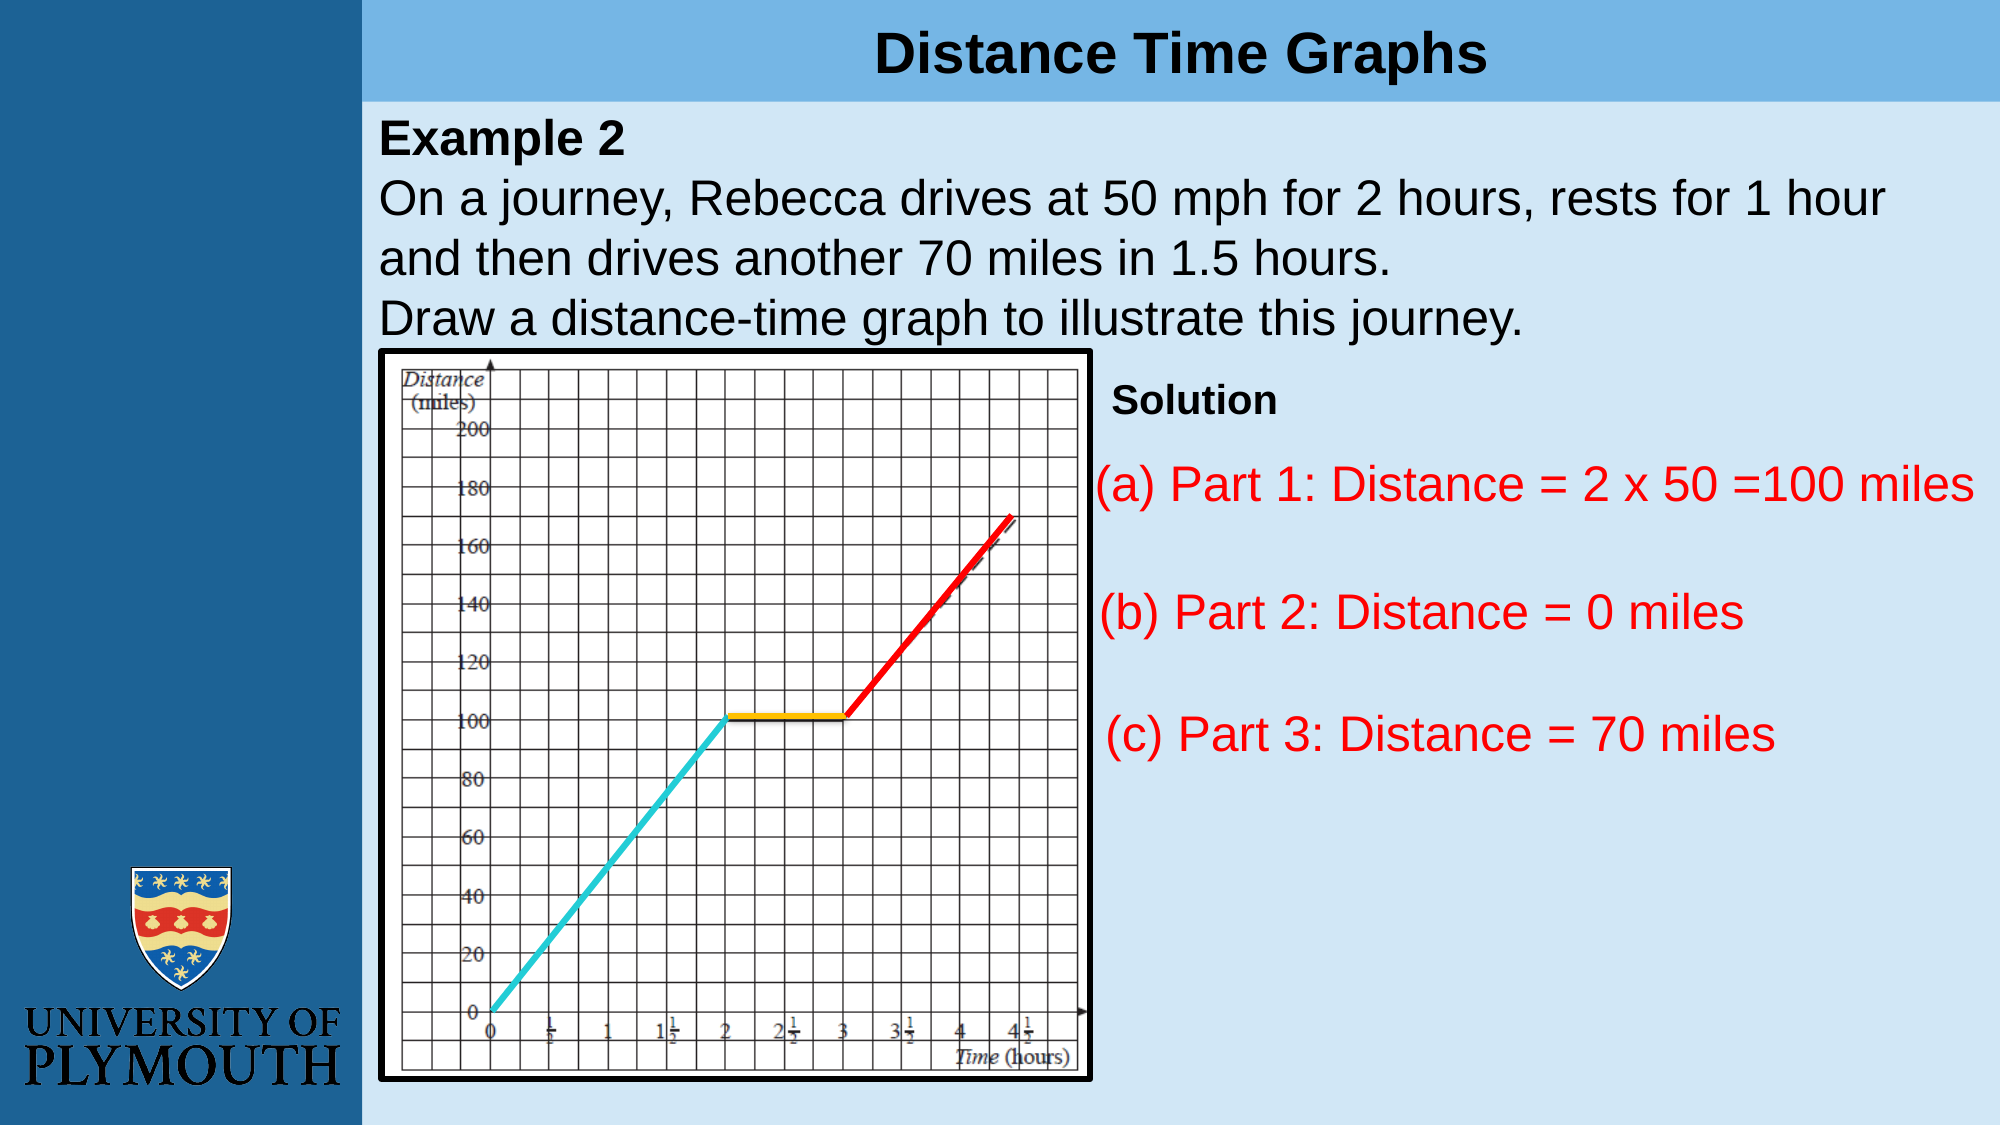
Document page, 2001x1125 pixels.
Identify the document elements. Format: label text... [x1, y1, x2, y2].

text_box Solution [1096, 365, 1294, 431]
text_box Distance Time Graphs [363, 7, 2000, 93]
text_box (b) Part 2: Distance = 0 miles [1096, 572, 1761, 648]
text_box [846, 514, 1012, 717]
picture [379, 353, 1091, 1082]
text_box Example 2 On a journey, Rebecca drives at 50 mph for 2 hours, rests for 1 hour and then drives another 70 miles in 1.5 hours. Draw a distance-time graph to illustrate this journey. [363, 97, 1912, 353]
text_box (a) Part 1: Distance = 2 x 50 =100 miles [1096, 443, 2000, 519]
picture [0, 825, 378, 1125]
text_box (c) Part 3: Distance = 70 miles [1096, 694, 1792, 770]
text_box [491, 715, 729, 1012]
